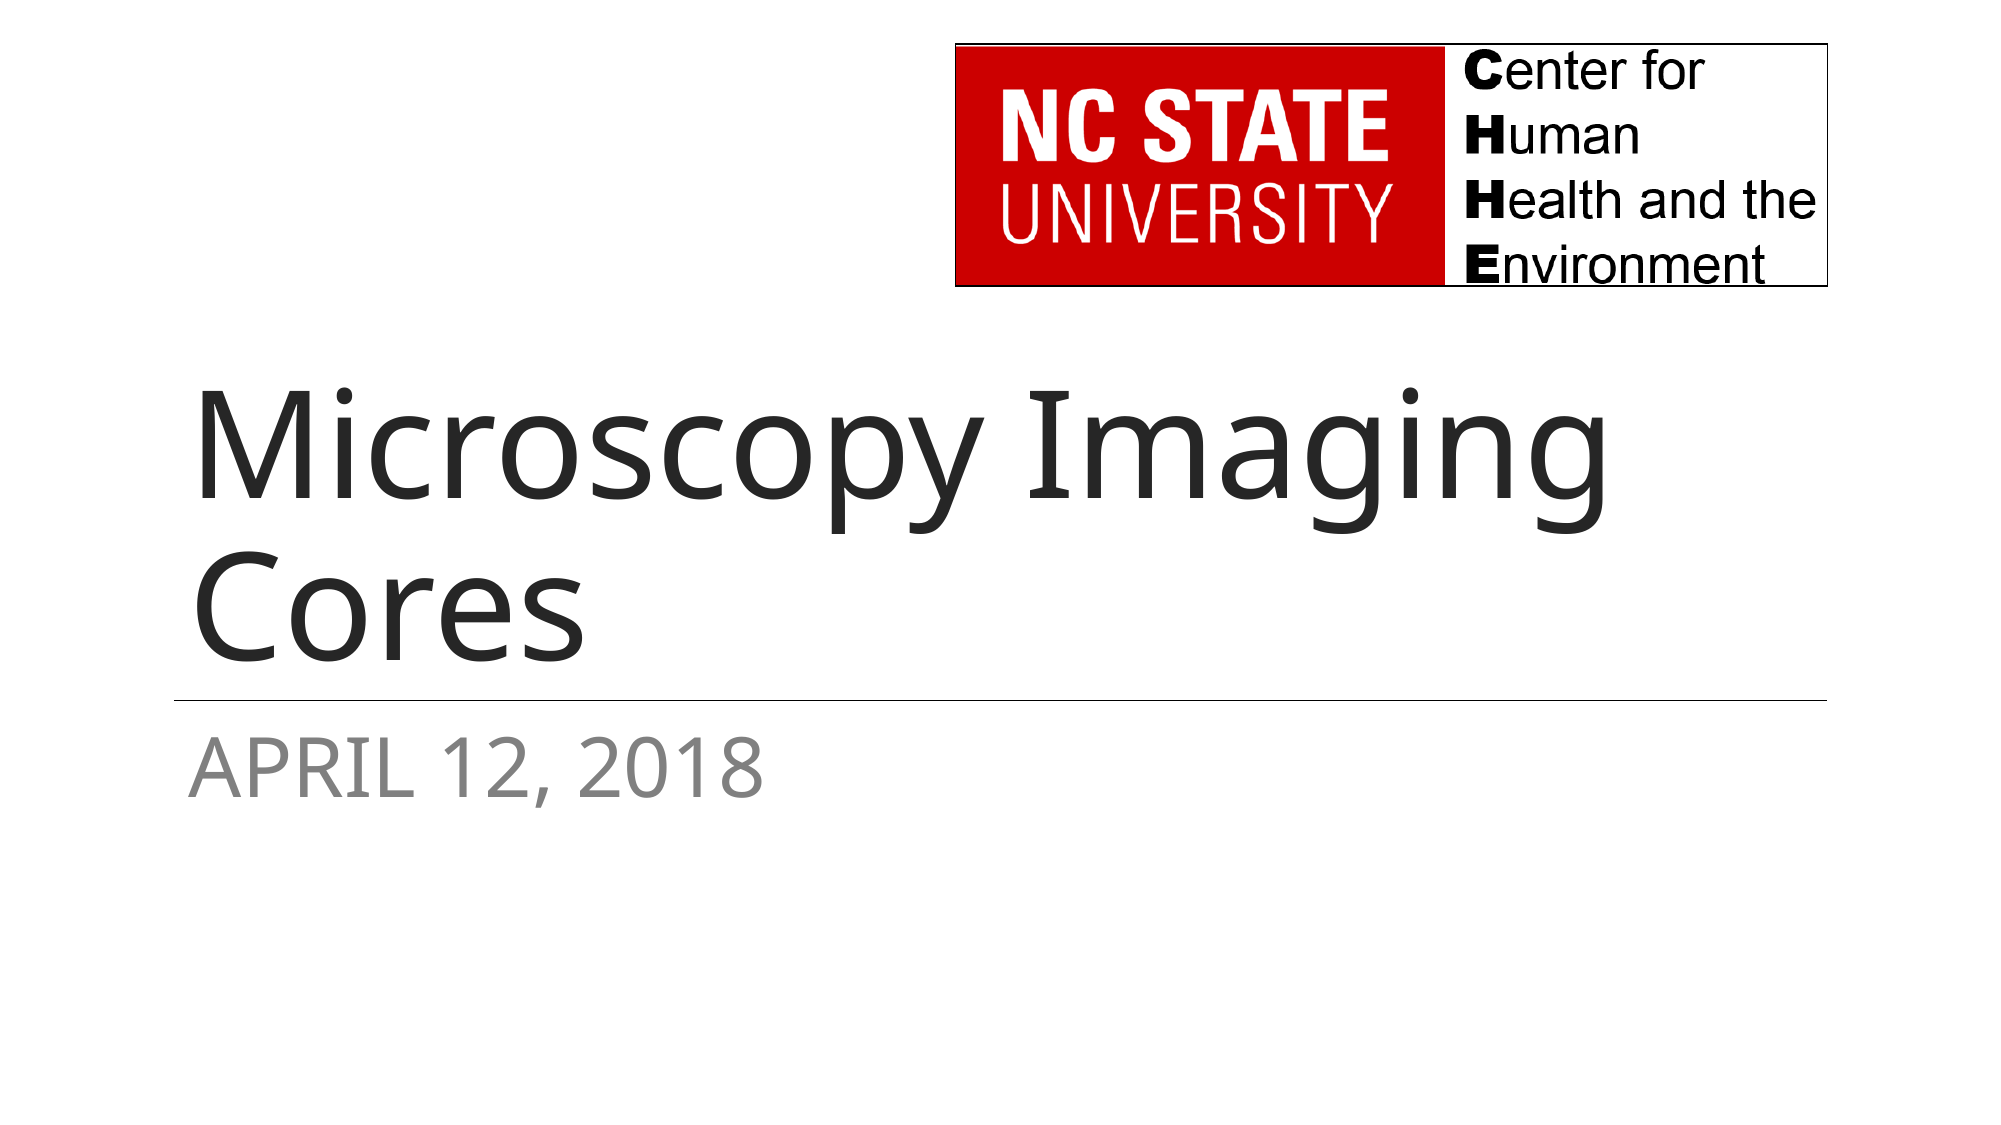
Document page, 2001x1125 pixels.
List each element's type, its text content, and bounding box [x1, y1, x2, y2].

title Microscopy Imaging Cores [173, 111, 1827, 700]
picture [955, 44, 1827, 286]
subtitle APRIL 12, 2018 [173, 718, 1827, 936]
